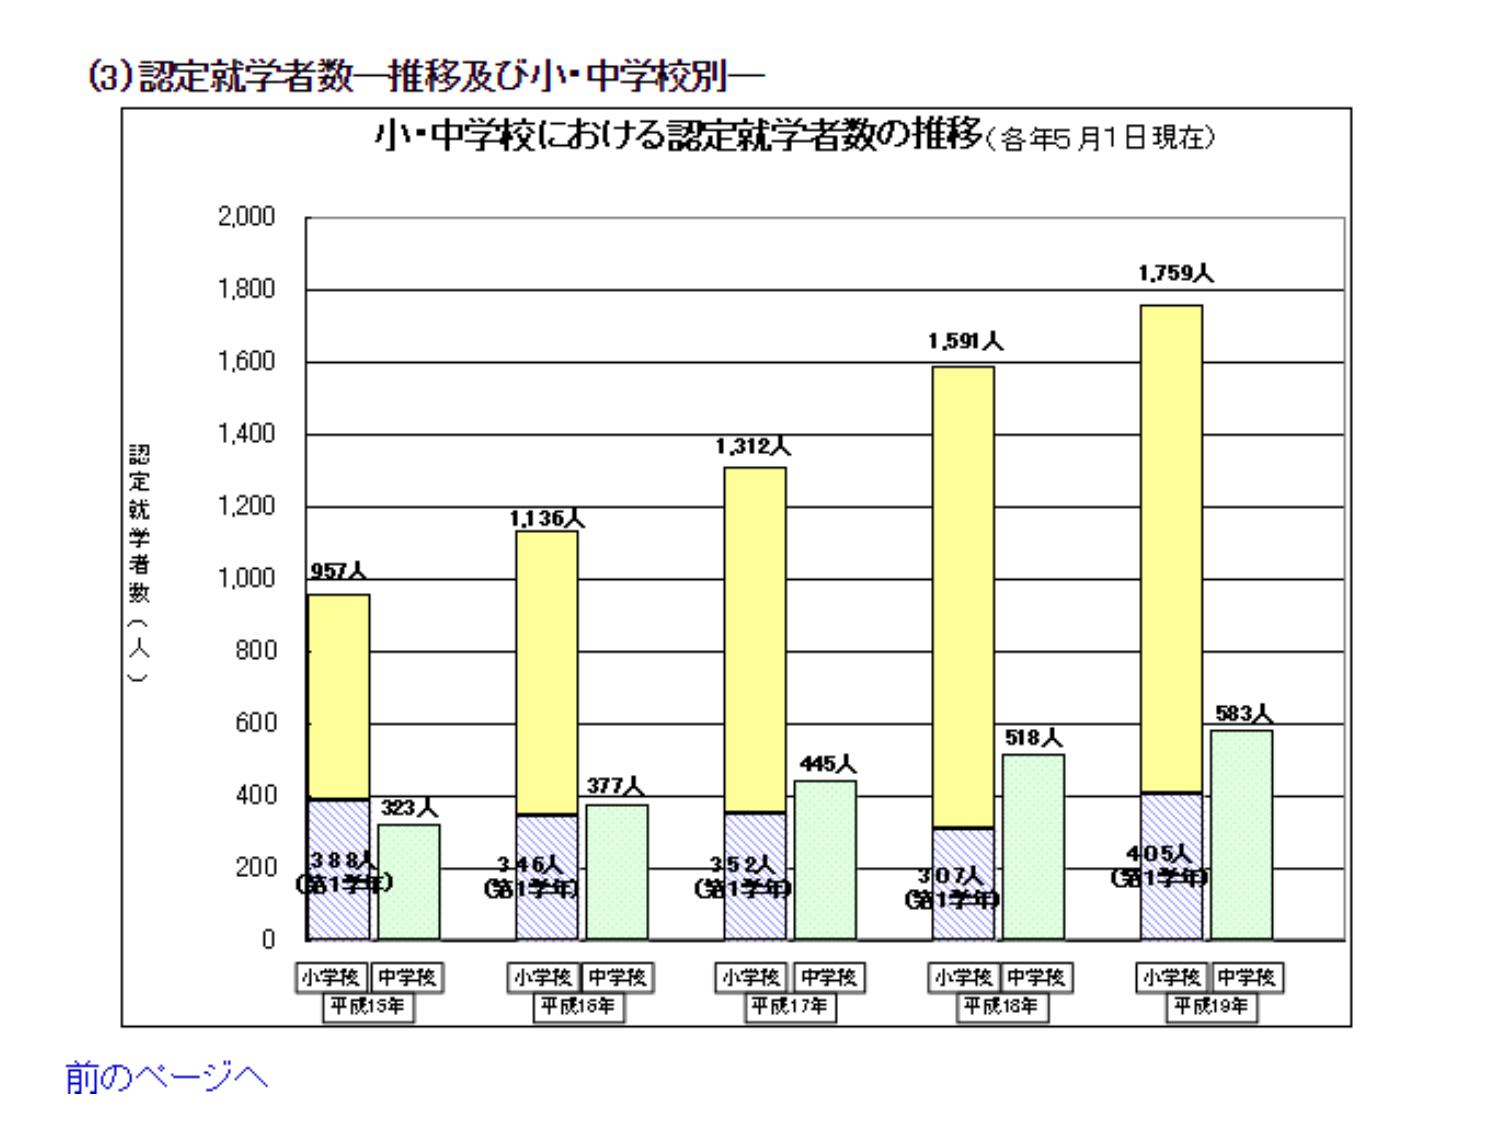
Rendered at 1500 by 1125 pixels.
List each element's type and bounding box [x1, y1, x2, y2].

picture [59, 42, 1456, 1095]
